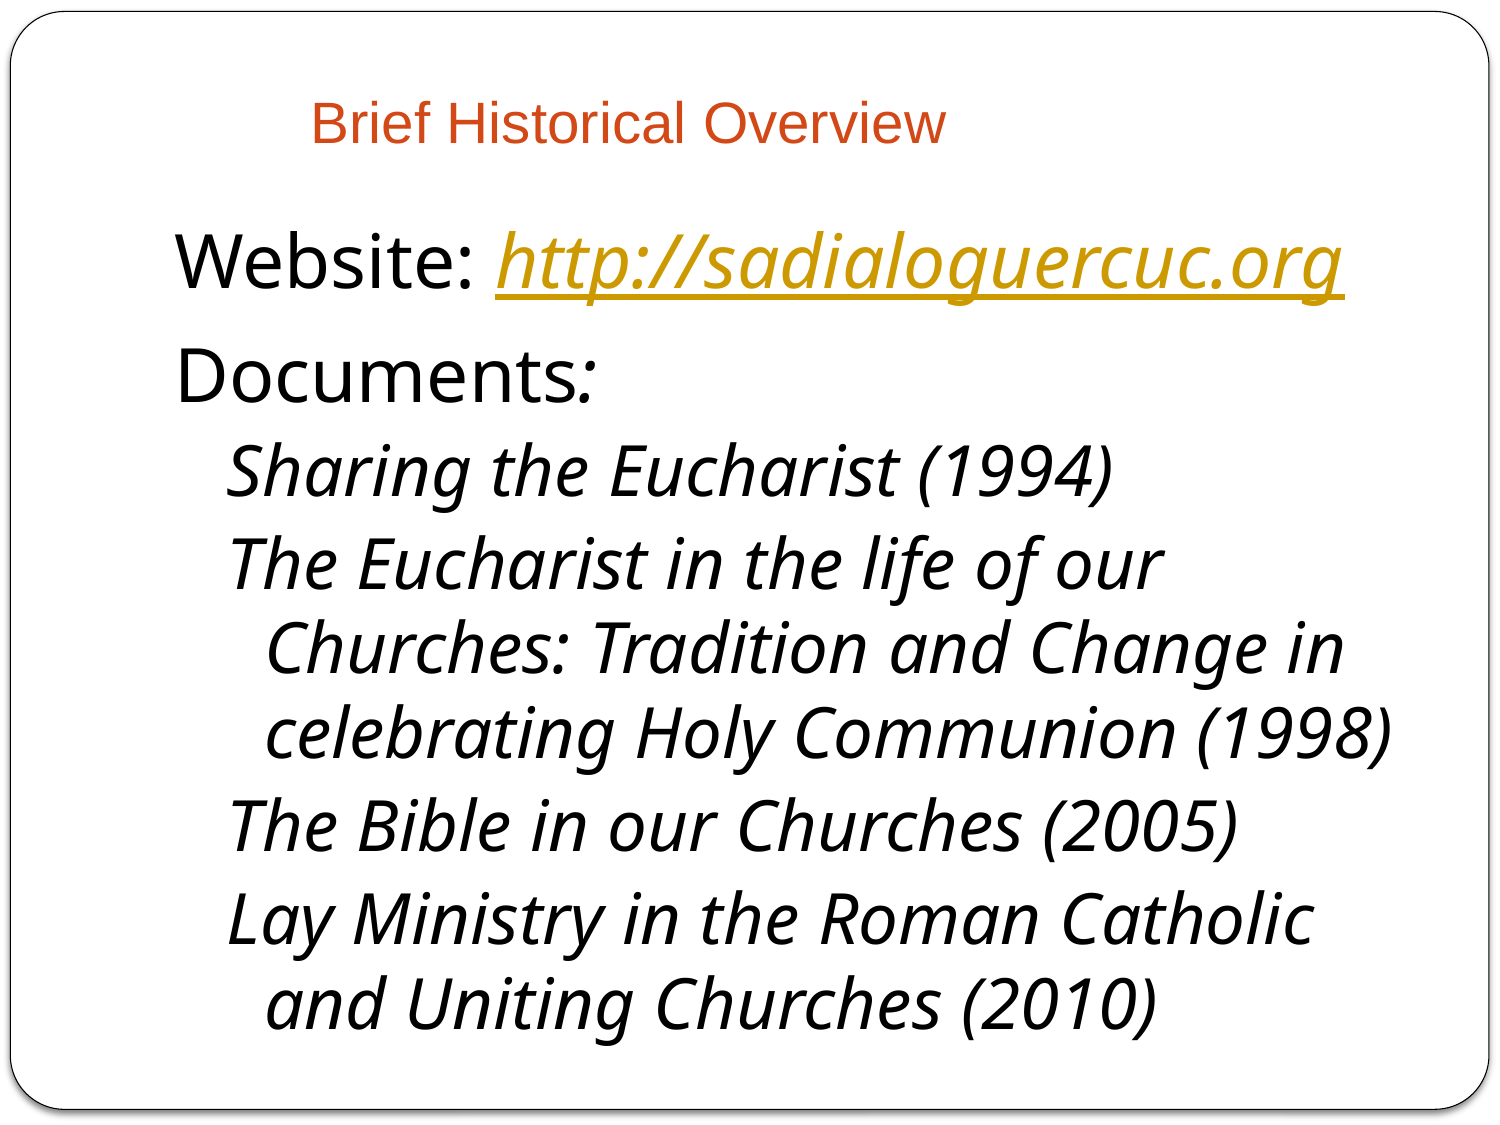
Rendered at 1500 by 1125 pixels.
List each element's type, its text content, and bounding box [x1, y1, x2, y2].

text_box Brief Historical Overview [296, 78, 979, 163]
list Website: http://sadialoguercuc.org Documents: Sharing the Eucharist (1994) The Eucharist in the life of our Churches: Tradition and Change in celebrating Holy Communion (1998) The Bible in our Churches (2005) Lay Ministry in the Roman Catholic and Uniting Churches (2010) [159, 148, 1423, 923]
